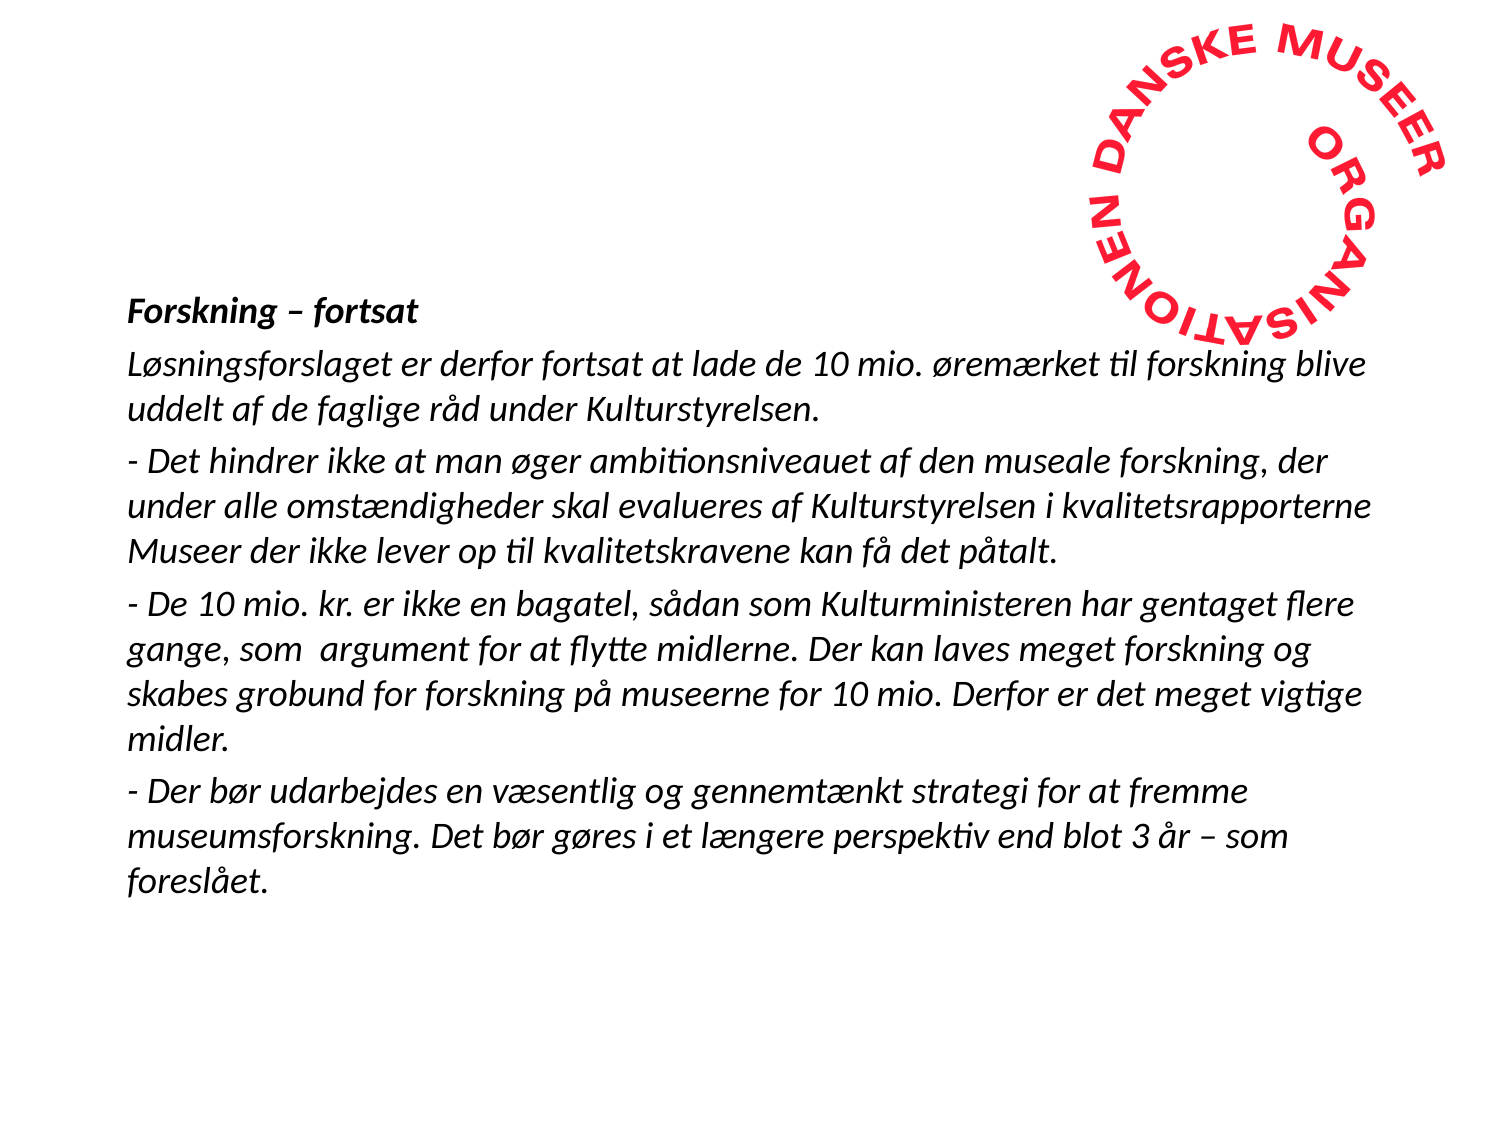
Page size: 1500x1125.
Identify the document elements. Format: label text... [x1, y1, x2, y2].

subtitle Forskning – fortsat Løsningsforslaget er derfor fortsat at lade de 10 mio. øremærket til forskning blive uddelt af de faglige råd under Kulturstyrelsen. - Det hindrer ikke at man øger ambitionsniveauet af den museale forskning, der under alle omstændigheder skal evalueres af Kulturstyrelsen i kvalitetsrapporterne Museer der ikke lever op til kvalitetskravene kan få det påtalt. - De 10 mio. kr. er ikke en bagatel, sådan som Kulturministeren har gentaget flere gange, som argument for at flytte midlerne. Der kan laves meget forskning og skabes grobund for forskning på museerne for 10 mio. Derfor er det meget vigtige midler. - Der bør udarbejdes en væsentlig og gennemtænkt strategi for at fremme museumsforskning. Det bør gøres i et længere perspektiv end blot 3 år – som foreslået. [111, 278, 1400, 1083]
picture [1089, 23, 1445, 346]
